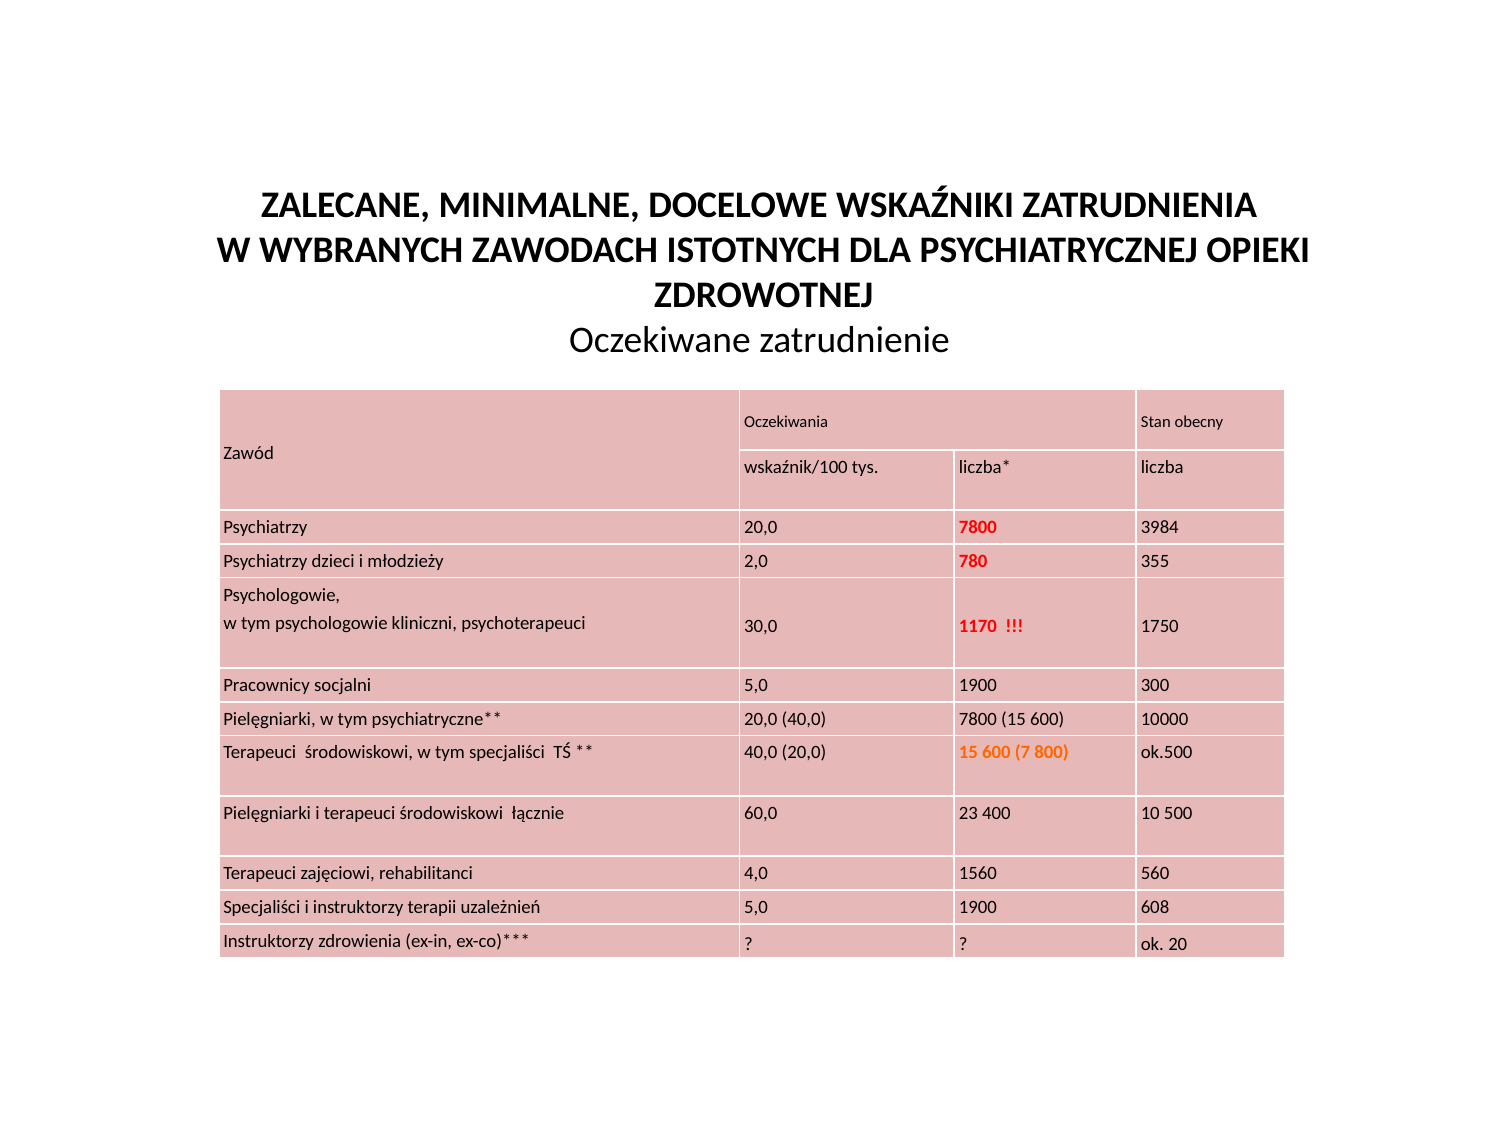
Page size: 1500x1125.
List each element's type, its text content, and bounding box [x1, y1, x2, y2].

table_cell 2,0 [740, 545, 953, 577]
table_cell 30,0 [740, 578, 953, 667]
table_cell 40,0 (20,0) [740, 736, 953, 795]
table_header Oczekiwania [740, 390, 1135, 449]
table_cell Terapeuci środowiskowi, w tym specjaliści TŚ ** [220, 736, 739, 795]
table_cell 780 [955, 545, 1135, 577]
table_cell 60,0 [740, 797, 953, 855]
table_cell Psychologowie, w tym psychologowie kliniczni, psychoterapeuci [220, 578, 739, 667]
table_cell Pielęgniarki i terapeuci środowiskowi łącznie [220, 797, 739, 855]
table_cell 1170 !!! [955, 578, 1135, 667]
table_cell 7800 [955, 511, 1135, 543]
table_cell 560 [1137, 857, 1284, 889]
table_cell 23 400 [955, 797, 1135, 855]
table_cell 7800 (15 600) [955, 703, 1135, 735]
table_cell wskaźnik/100 tys. [740, 451, 953, 509]
table_cell 20,0 [740, 511, 953, 543]
title ZALECANE, MINIMALNE, DOCELOWE WSKAŹNIKI ZATRUDNIENIA W WYBRANYCH ZAWODACH ISTOTNYCH DLA PSYCHIATRYCZNEJ OPIEKI ZDROWOTNEJ Oczekiwane zatrudnienie [162, 177, 1366, 363]
table_cell ok.500 [1137, 736, 1284, 795]
table_cell 300 [1137, 669, 1284, 701]
table_cell ok. 20 [1137, 925, 1284, 957]
table_cell ? [740, 925, 953, 957]
table_cell 3984 [1137, 511, 1284, 543]
table_cell Pielęgniarki, w tym psychiatryczne** [220, 703, 739, 735]
table_cell Psychiatrzy dzieci i młodzieży [220, 545, 739, 577]
table_cell Terapeuci zajęciowi, rehabilitanci [220, 857, 739, 889]
table_cell 355 [1137, 545, 1284, 577]
table_cell 1560 [955, 857, 1135, 889]
table_cell Psychiatrzy [220, 511, 739, 543]
table_cell liczba* [955, 451, 1135, 509]
table_cell 608 [1137, 891, 1284, 923]
table_cell 15 600 (7 800) [955, 736, 1135, 795]
table_cell Specjaliści i instruktorzy terapii uzależnień [220, 891, 739, 923]
table_cell 10000 [1137, 703, 1284, 735]
table_cell ? [955, 925, 1135, 957]
table_cell 10 500 [1137, 797, 1284, 855]
table_cell 5,0 [740, 669, 953, 701]
table_header Zawód [220, 390, 739, 509]
table_cell Pracownicy socjalni [220, 669, 739, 701]
table_cell 5,0 [740, 891, 953, 923]
table_cell liczba [1137, 451, 1284, 509]
table_cell 4,0 [740, 857, 953, 889]
table_cell 20,0 (40,0) [740, 703, 953, 735]
table_cell 1750 [1137, 578, 1284, 667]
table_header Stan obecny [1137, 390, 1284, 449]
table_cell 1900 [955, 891, 1135, 923]
table_cell Instruktorzy zdrowienia (ex-in, ex-co)*** [220, 925, 739, 957]
table_cell 1900 [955, 669, 1135, 701]
